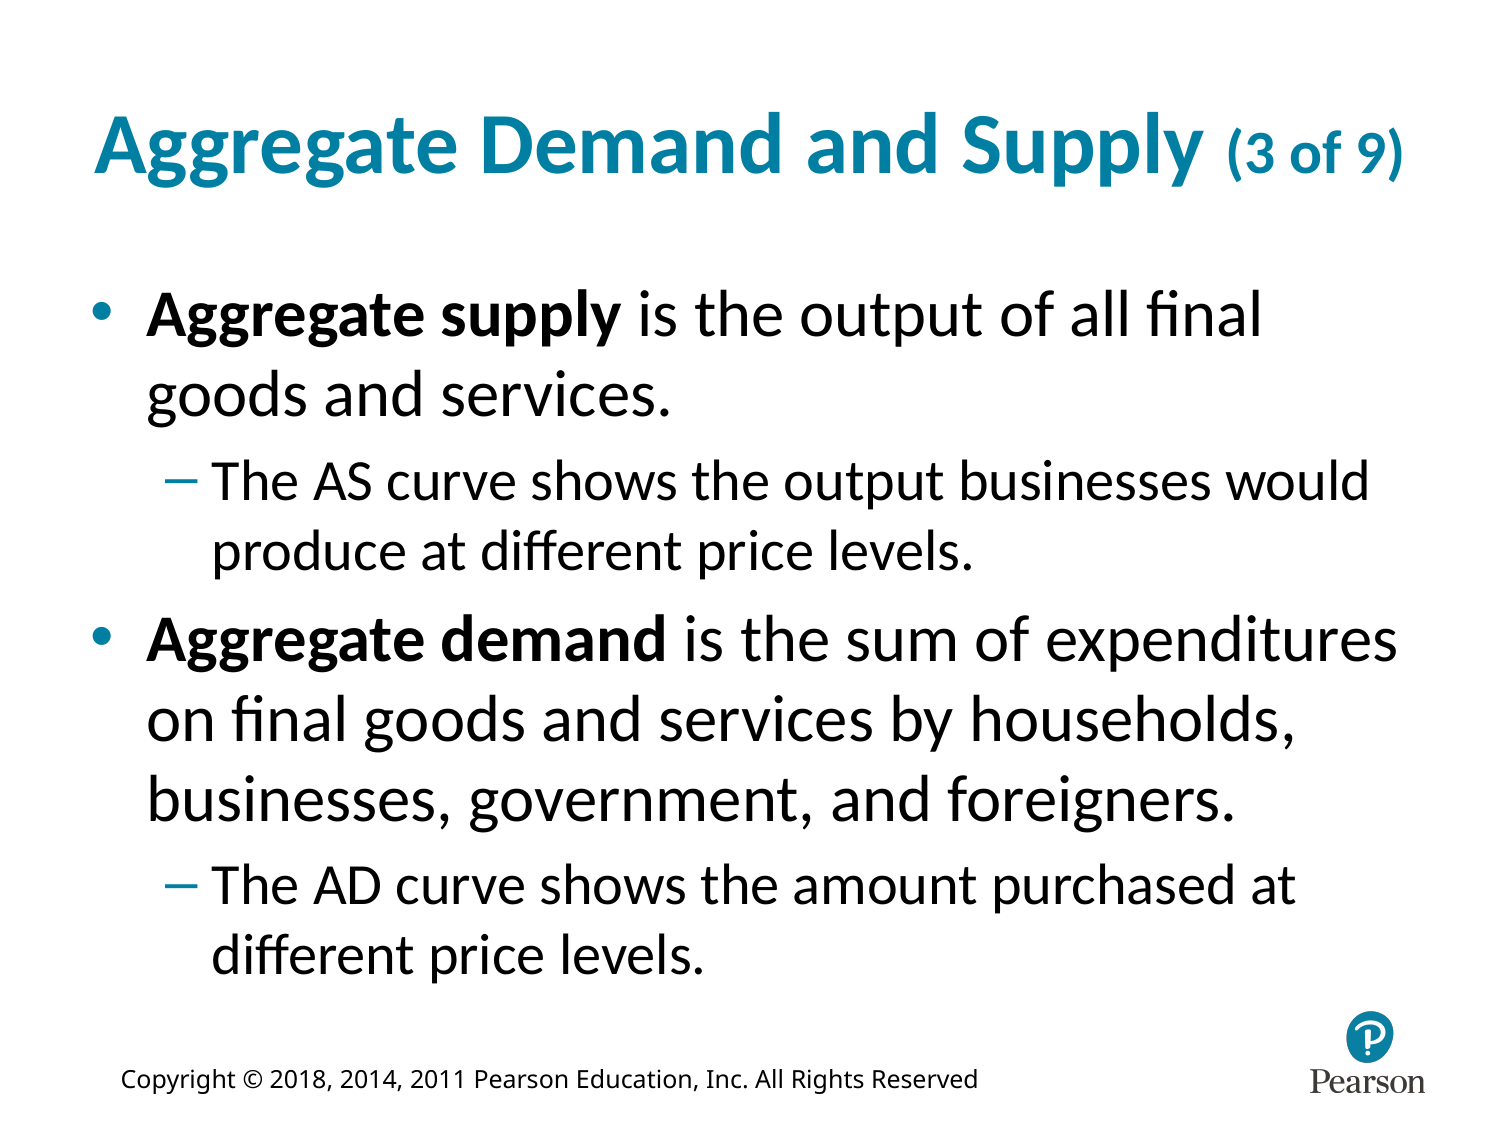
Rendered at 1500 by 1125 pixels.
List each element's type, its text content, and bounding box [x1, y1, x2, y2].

title Aggregate Demand and Supply (3 of 9) [75, 45, 1425, 233]
list Aggregate supply is the output of all final goods and services. The AS curve shows the output businesses would produce at different price levels. Aggregate demand is the sum of expenditures on final goods and services by households, businesses, government, and foreigners. The AD curve shows the amount purchased at different price levels. [75, 262, 1425, 1005]
picture [1356, 1021, 1385, 1048]
picture [1310, 1011, 1425, 1093]
